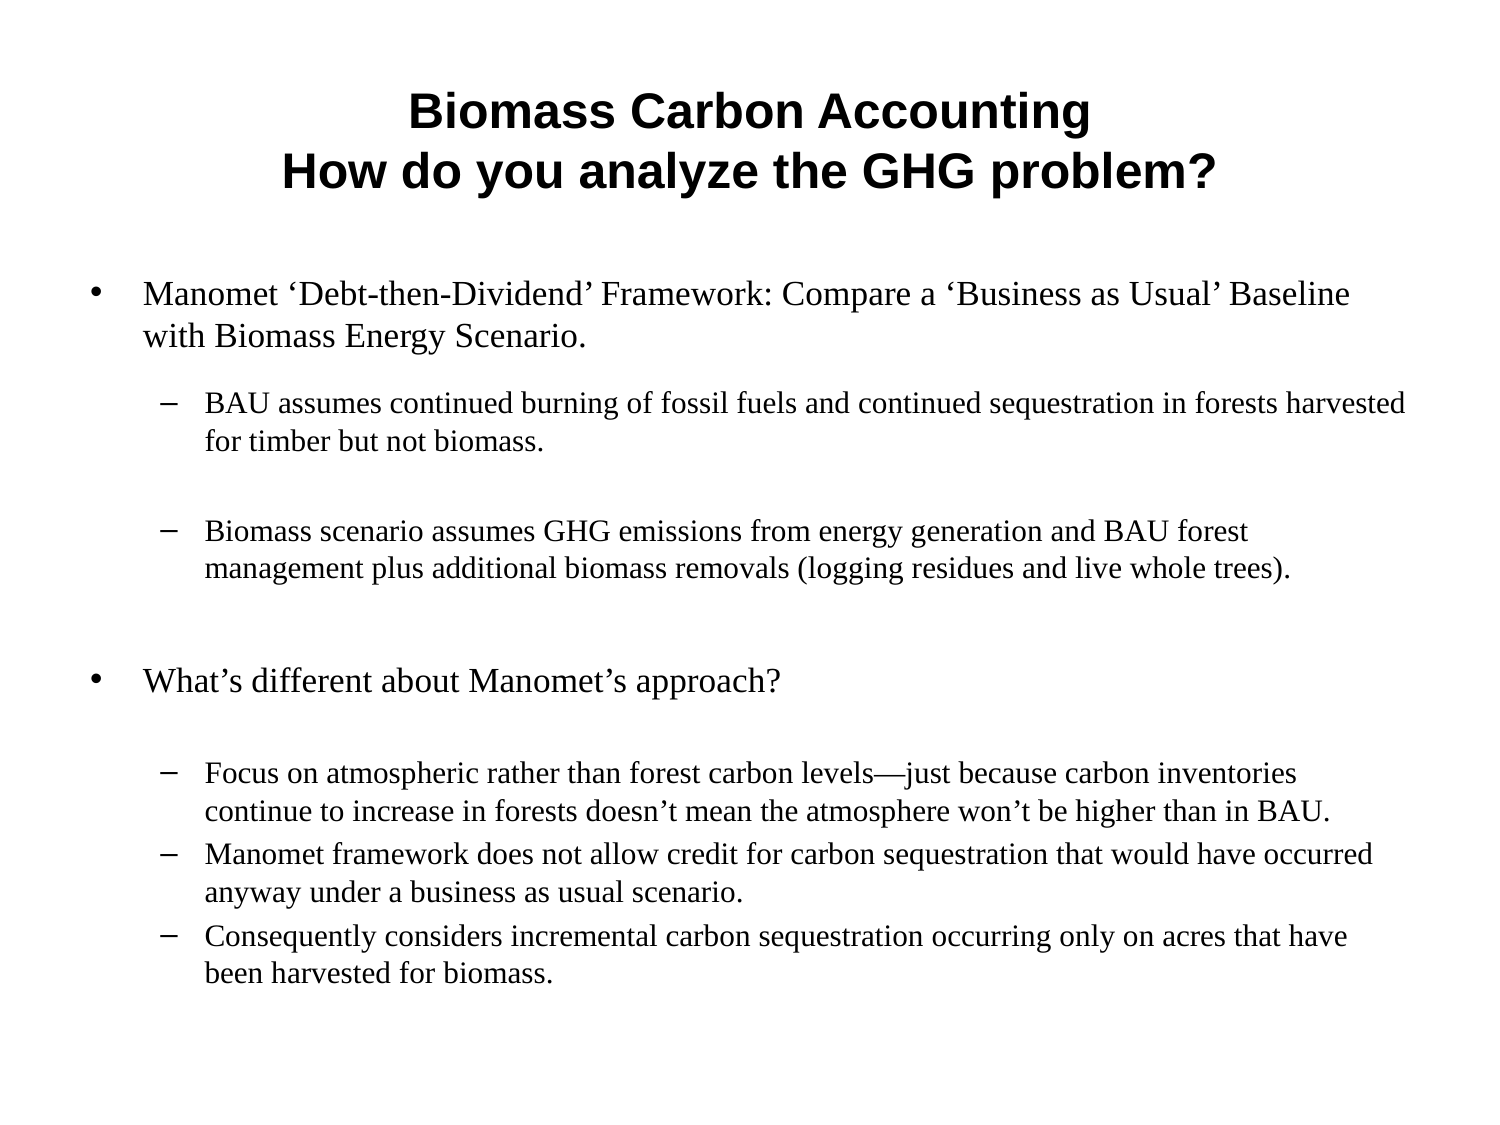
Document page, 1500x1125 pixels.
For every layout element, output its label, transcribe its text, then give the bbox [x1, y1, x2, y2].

list Manomet ‘Debt-then-Dividend’ Framework: Compare a ‘Business as Usual’ Baseline with Biomass Energy Scenario. BAU assumes continued burning of fossil fuels and continued sequestration in forests harvested for timber but not biomass. Biomass scenario assumes GHG emissions from energy generation and BAU forest management plus additional biomass removals (logging residues and live whole trees). What’s different about Manomet’s approach? Focus on atmospheric rather than forest carbon levels—just because carbon inventories continue to increase in forests doesn’t mean the atmosphere won’t be higher than in BAU. Manomet framework does not allow credit for carbon sequestration that would have occurred anyway under a business as usual scenario. Consequently considers incremental carbon sequestration occurring only on acres that have been harvested for biomass. [75, 262, 1425, 1005]
title Biomass Carbon Accounting How do you analyze the GHG problem? [75, 45, 1425, 233]
